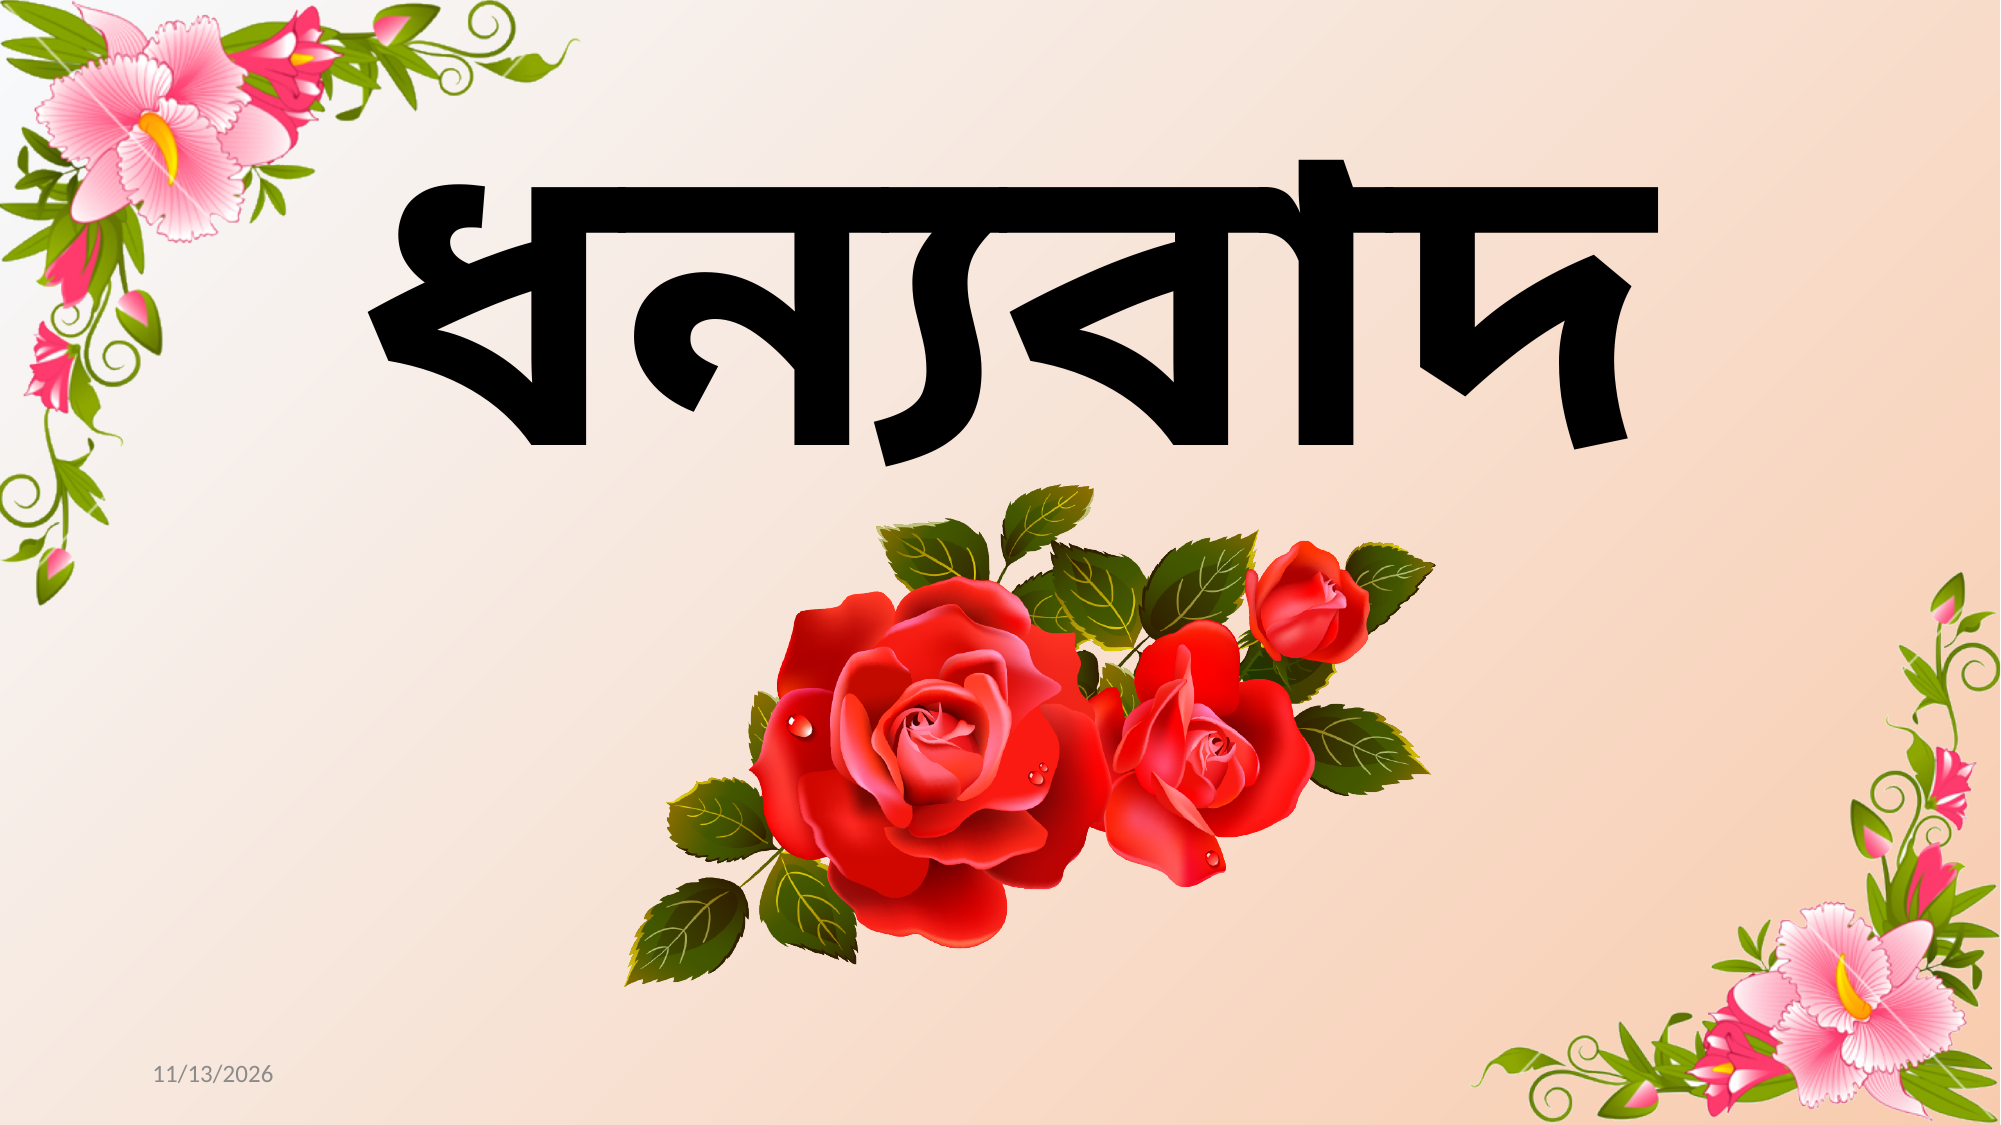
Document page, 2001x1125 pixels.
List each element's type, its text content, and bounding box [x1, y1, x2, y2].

picture [624, 484, 1436, 987]
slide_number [137, 1042, 588, 1103]
picture [1463, 563, 2001, 1125]
title ধন্যবাদ [315, 137, 1701, 485]
picture [0, 0, 587, 614]
